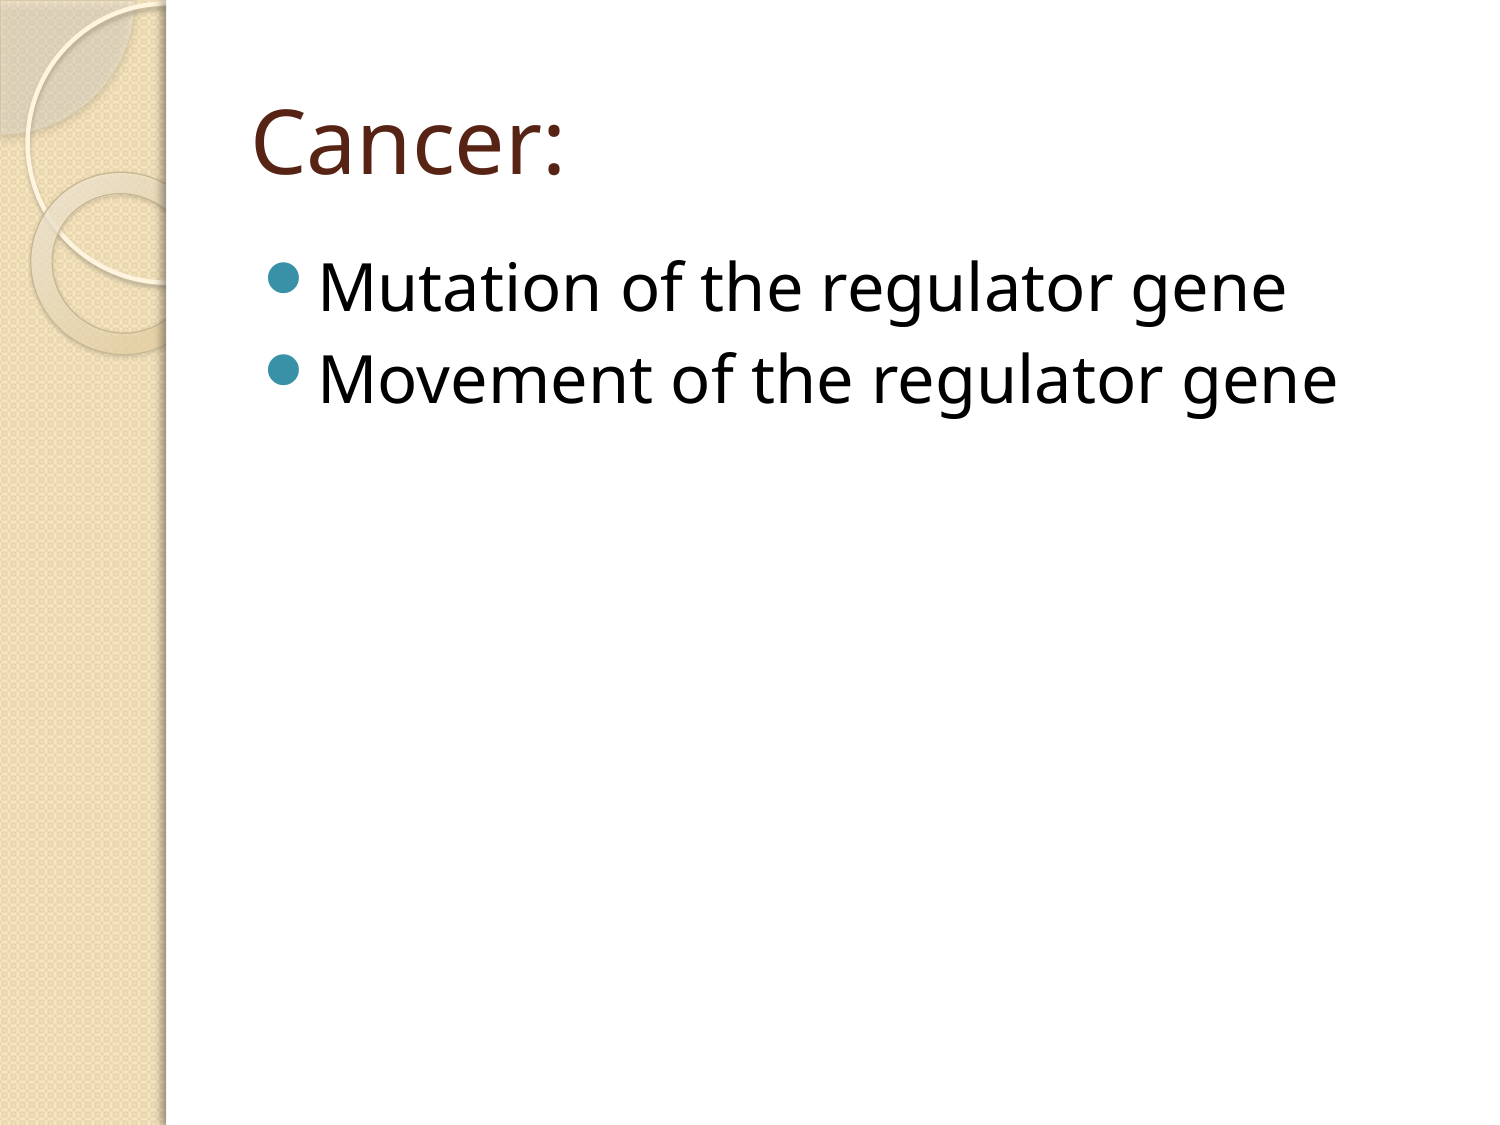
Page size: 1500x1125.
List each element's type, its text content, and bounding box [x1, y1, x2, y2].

list Mutation of the regulator gene Movement of the regulator gene [235, 237, 1466, 1025]
title Cancer: [235, 45, 1466, 233]
